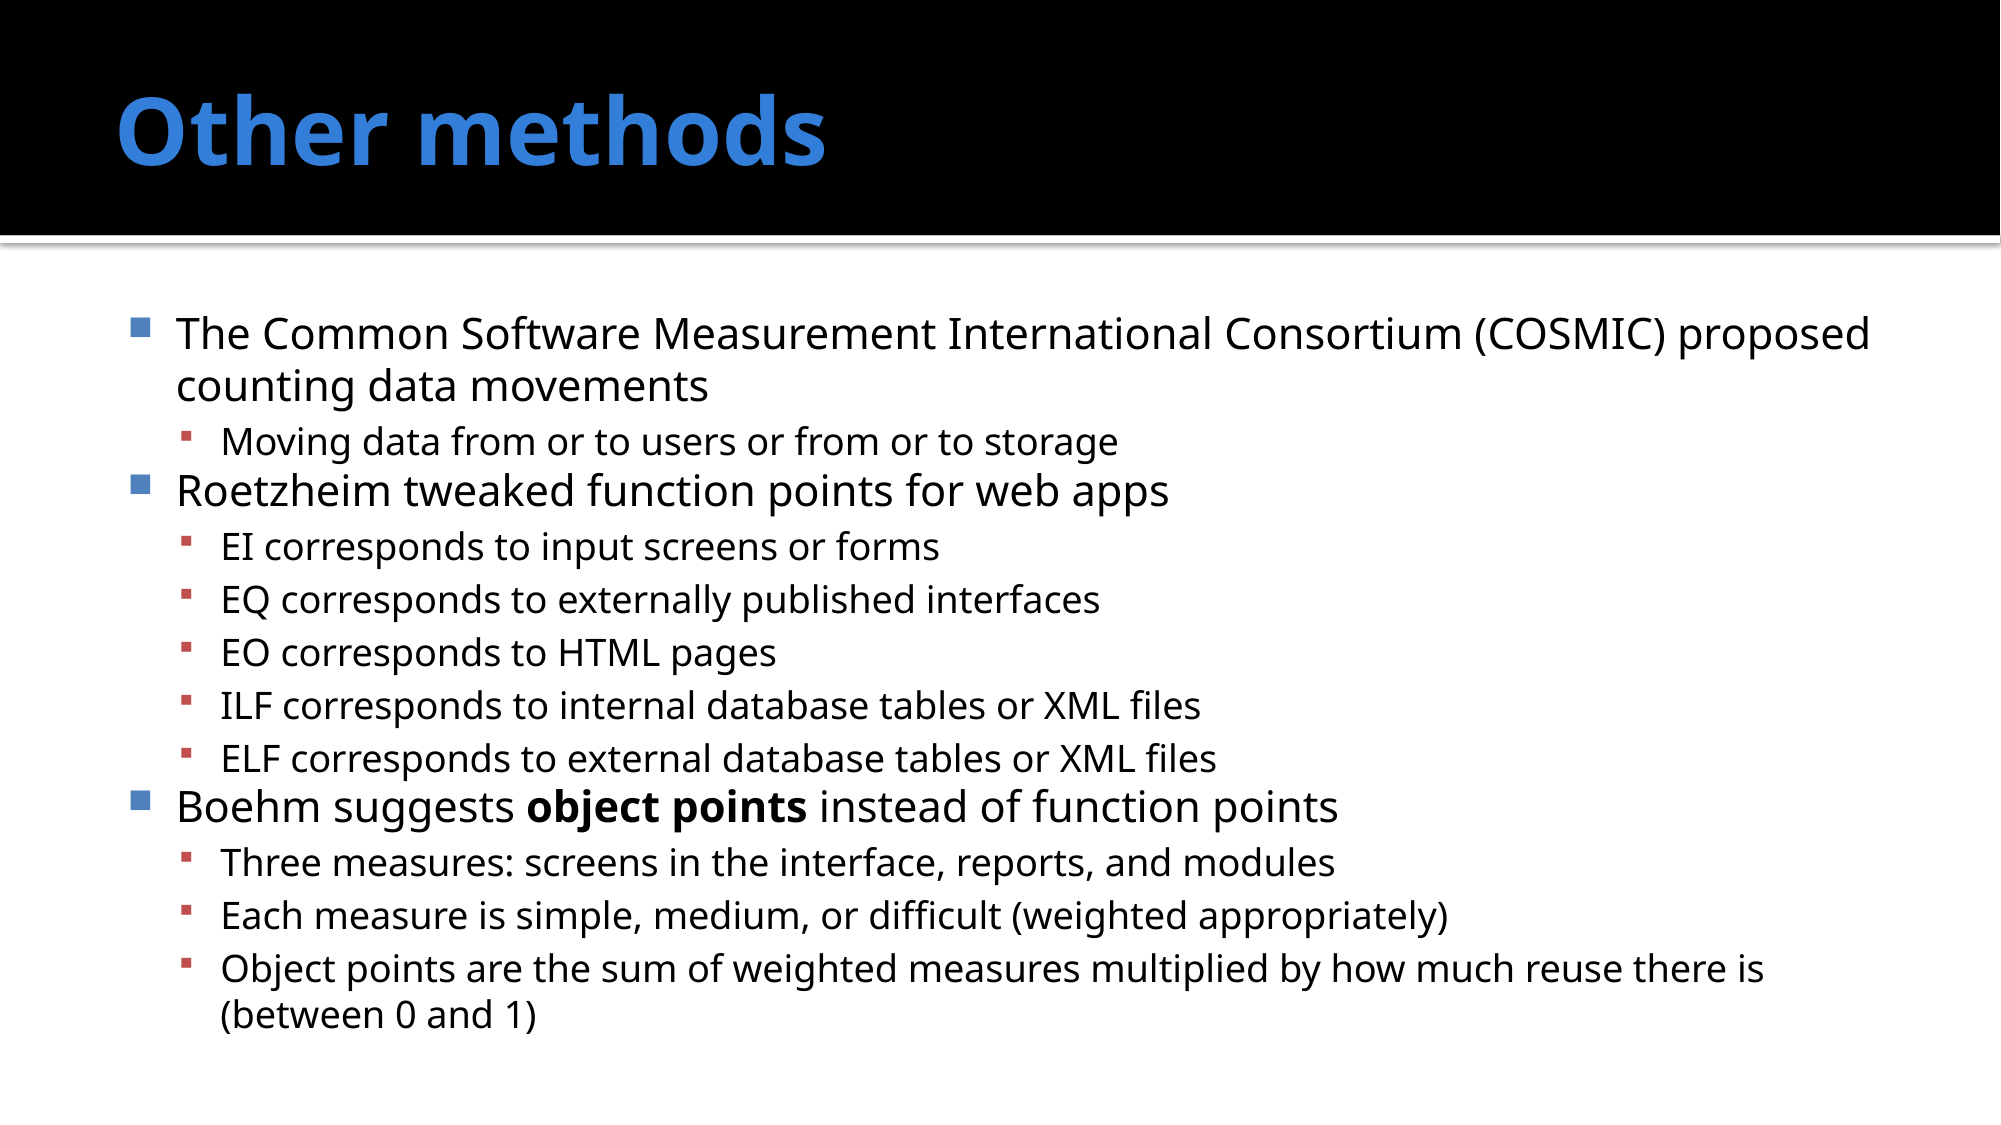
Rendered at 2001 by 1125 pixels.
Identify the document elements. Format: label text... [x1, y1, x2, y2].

title Other methods [99, 25, 1900, 231]
list The Common Software Measurement International Consortium (COSMIC) proposed counting data movements Moving data from or to users or from or to storage Roetzheim tweaked function points for web apps EI corresponds to input screens or forms EQ corresponds to externally published interfaces EO corresponds to HTML pages ILF corresponds to internal database tables or XML files ELF corresponds to external database tables or XML files Boehm suggests object points instead of function points Three measures: screens in the interface, reports, and modules Each measure is simple, medium, or difficult (weighted appropriately) Object points are the sum of weighted measures multiplied by how much reuse there is (between 0 and 1) [99, 291, 1900, 1050]
